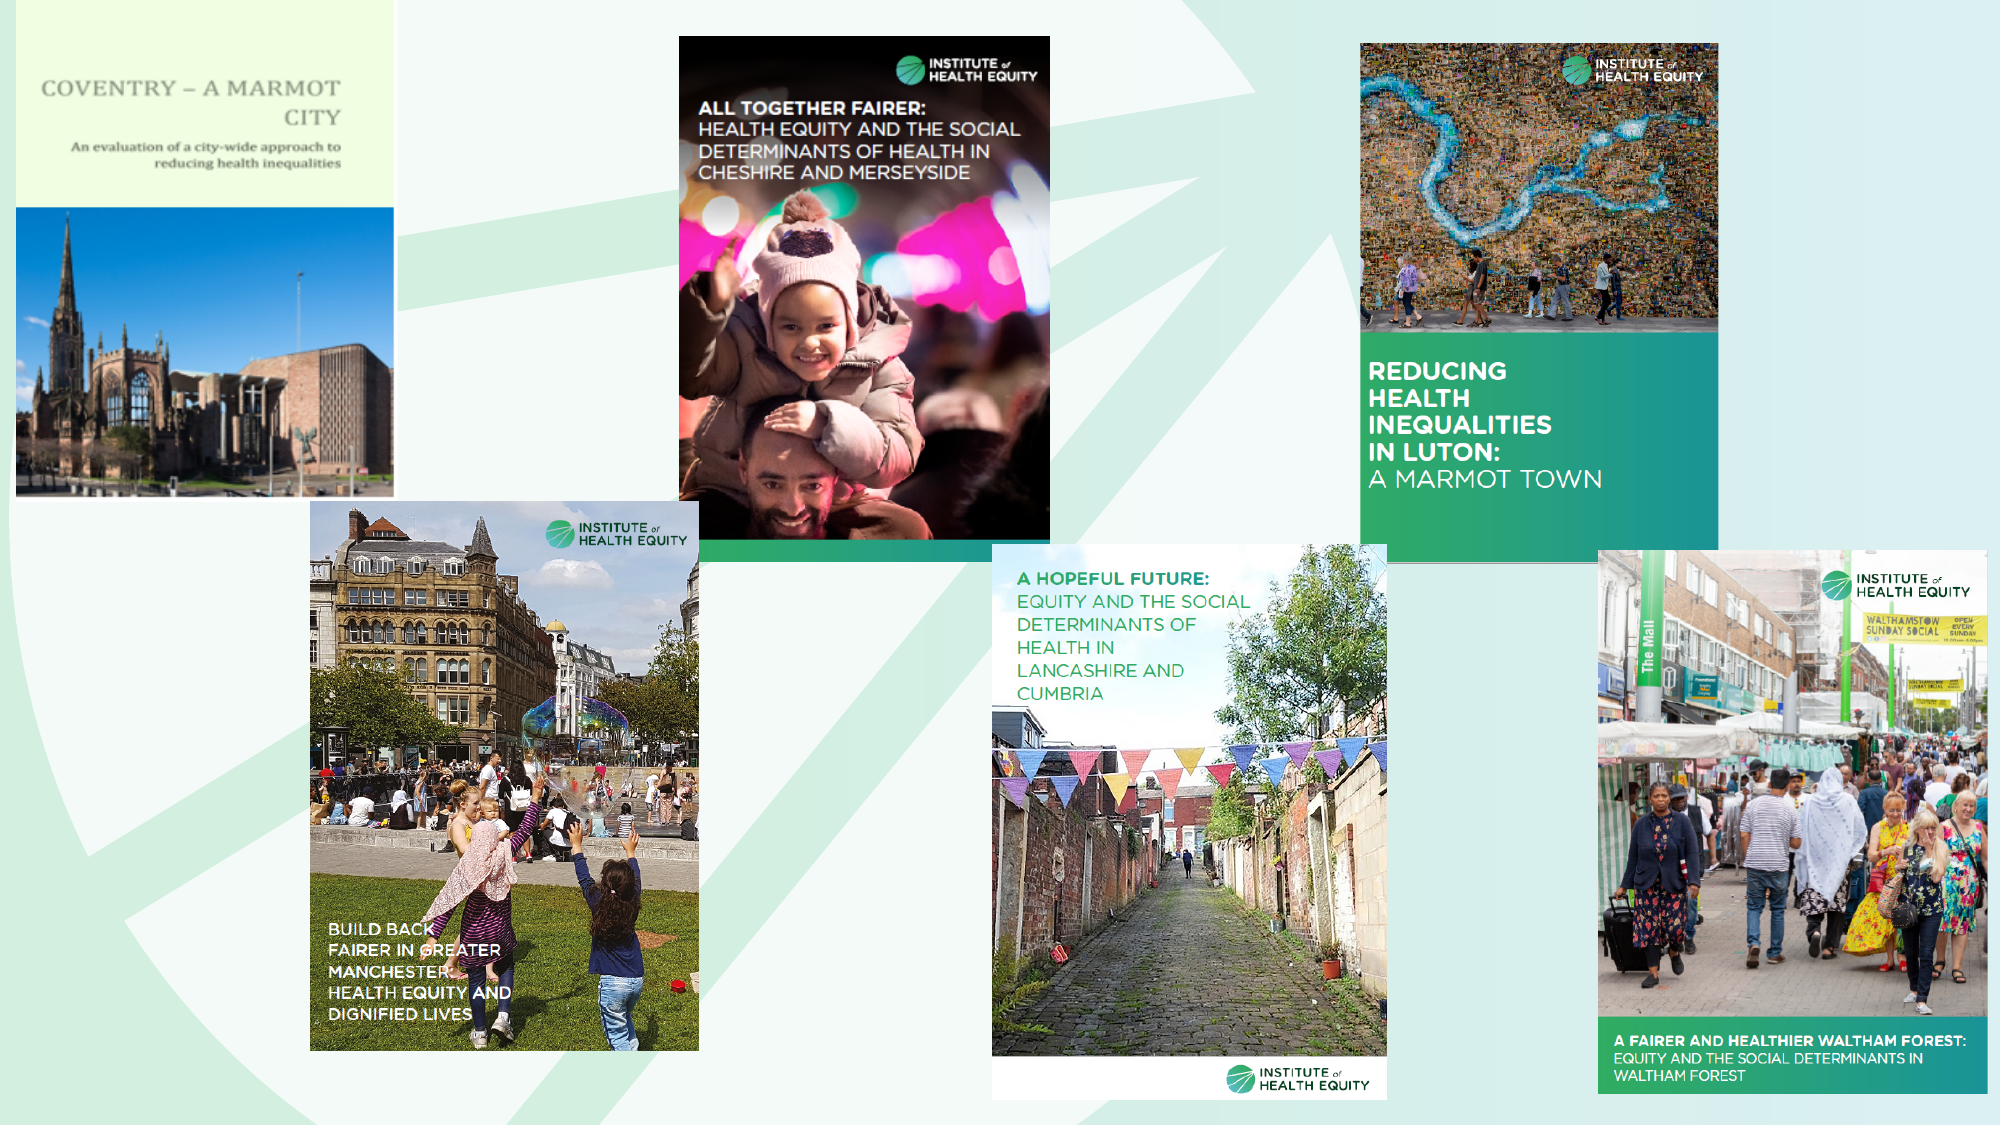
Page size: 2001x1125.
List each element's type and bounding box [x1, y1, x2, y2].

list [16, 0, 398, 502]
picture [310, 35, 1988, 1100]
